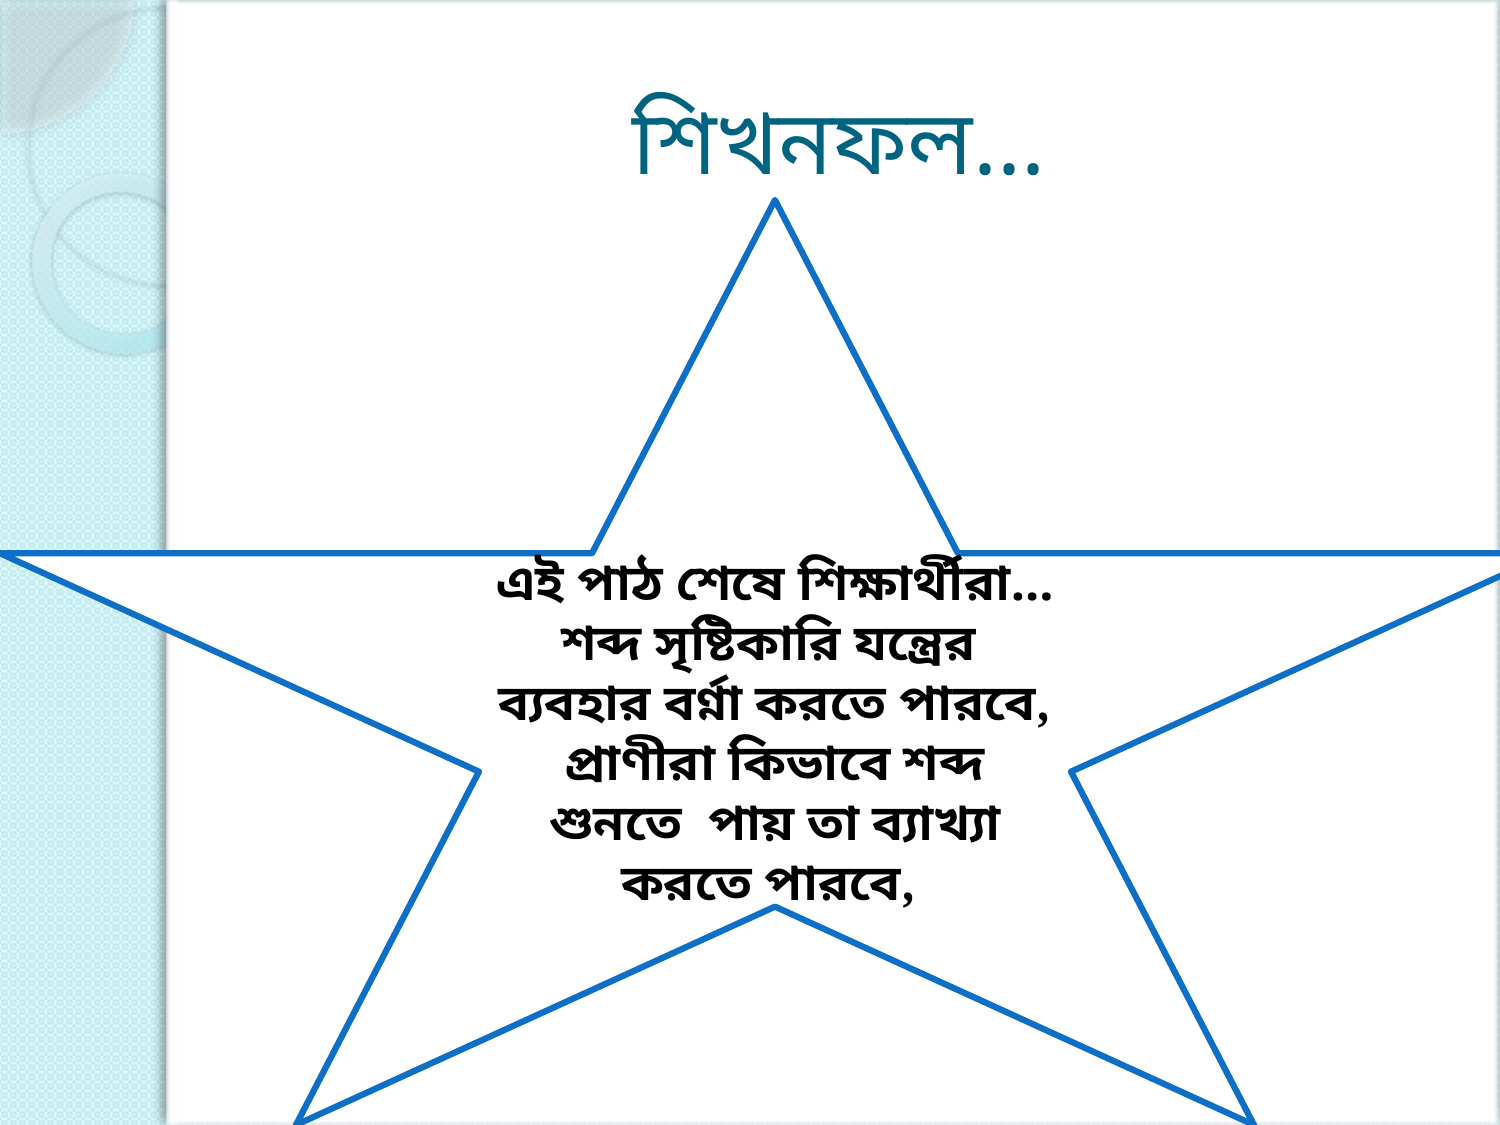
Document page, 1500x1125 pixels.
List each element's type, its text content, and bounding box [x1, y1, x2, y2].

title শিখনফল… [235, 45, 1466, 233]
text_box এই পাঠ শেষে শিক্ষার্থীরা… শব্দ সৃষ্টিকারি যন্ত্রের ব্যবহার বর্ণ্না করতে পারবে, প্রাণীরা কিভাবে শব্দ শুনতে পায় তা ব্যাখ্যা করতে পারবে, [0, 196, 1500, 1125]
